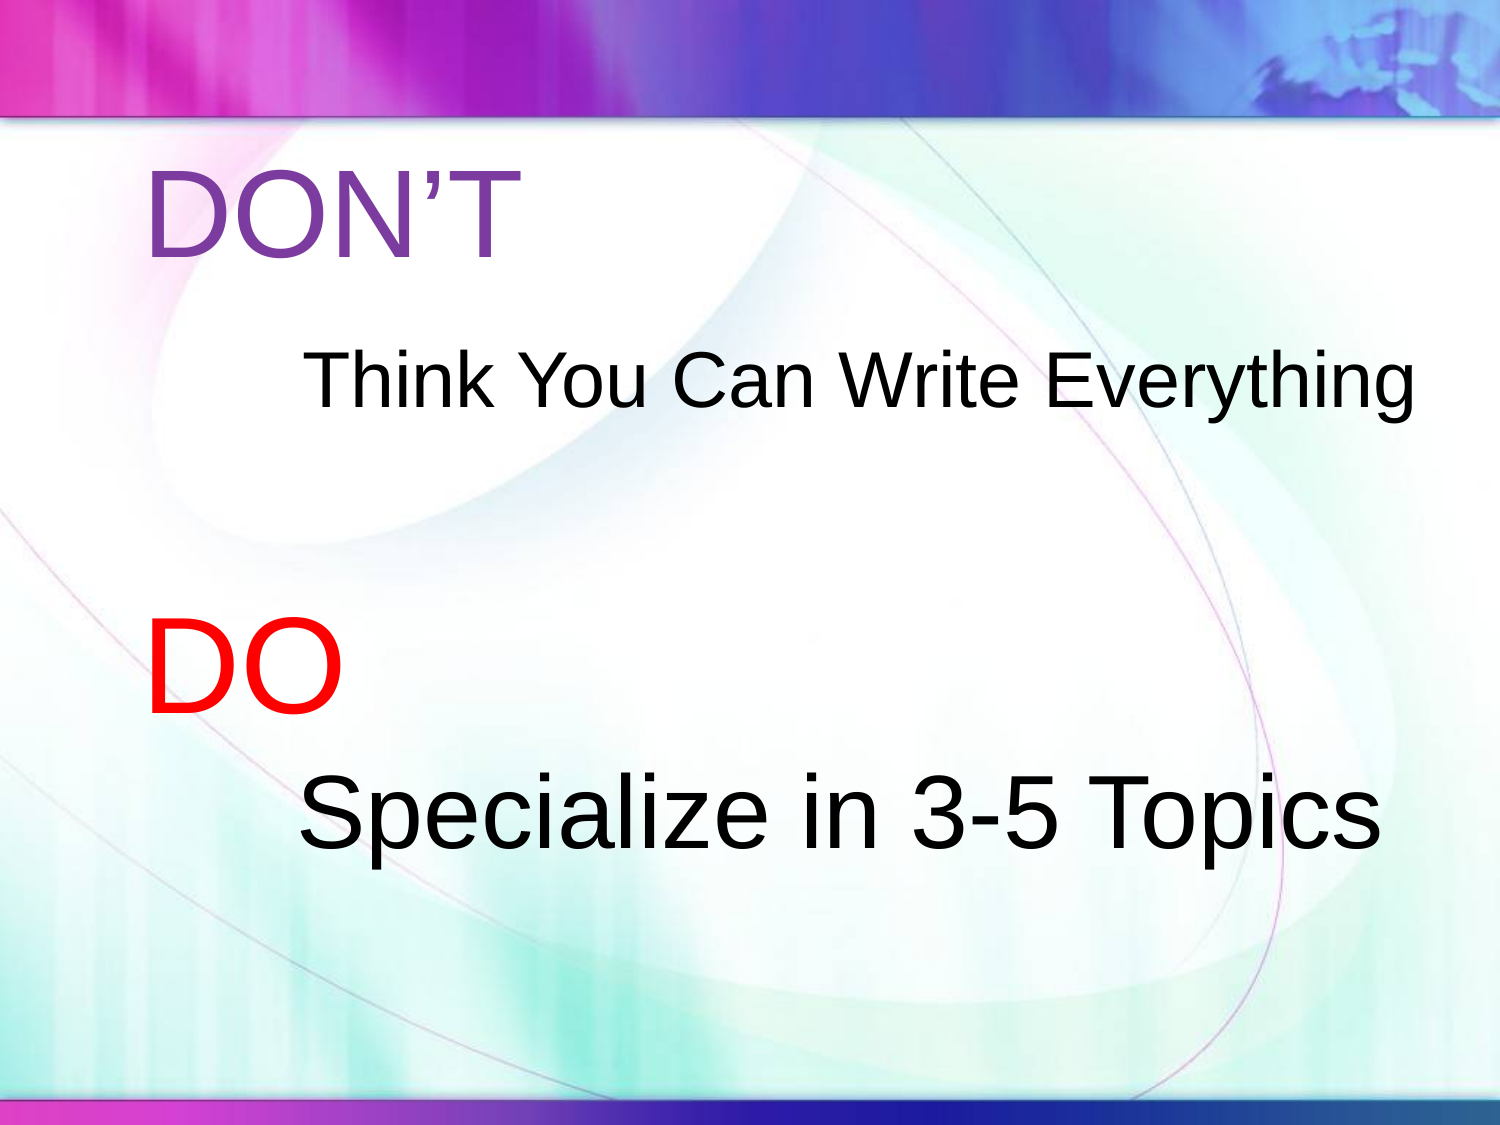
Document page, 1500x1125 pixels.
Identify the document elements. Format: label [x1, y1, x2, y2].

text_box [124, 124, 1476, 433]
text_box [124, 567, 1405, 880]
picture [0, 0, 1500, 1125]
